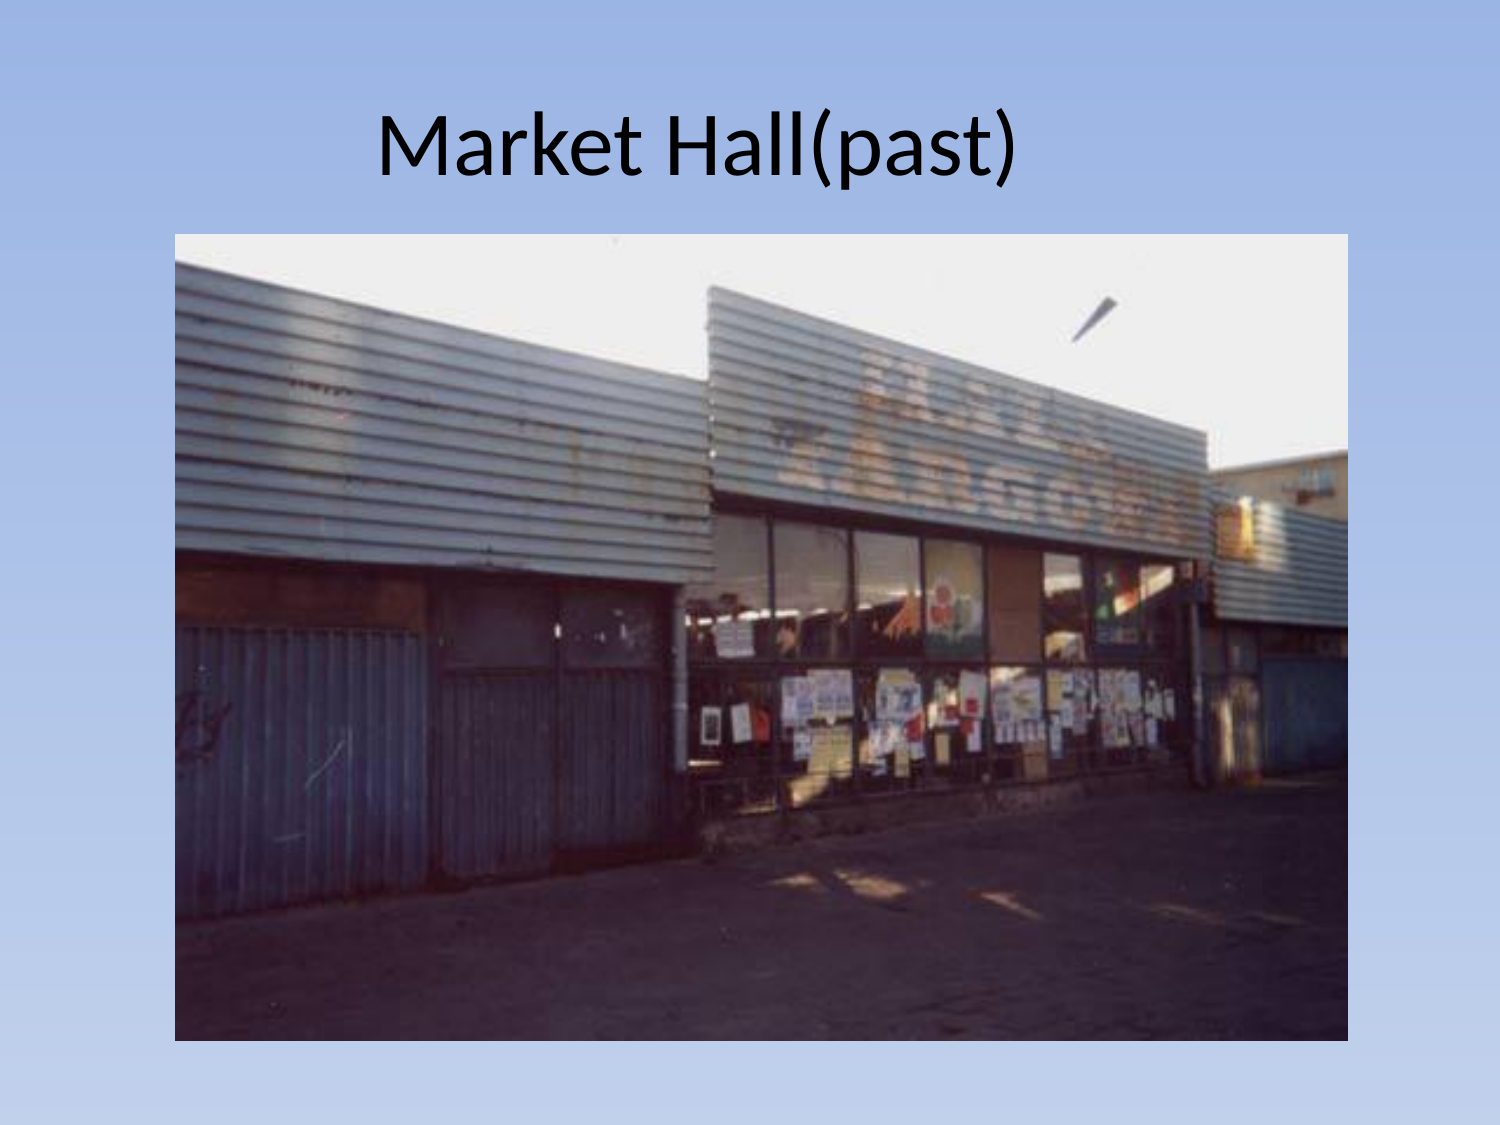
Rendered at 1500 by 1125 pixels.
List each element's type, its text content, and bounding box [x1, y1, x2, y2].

title Market Hall(past) [75, 45, 1425, 233]
picture [175, 234, 1349, 1042]
